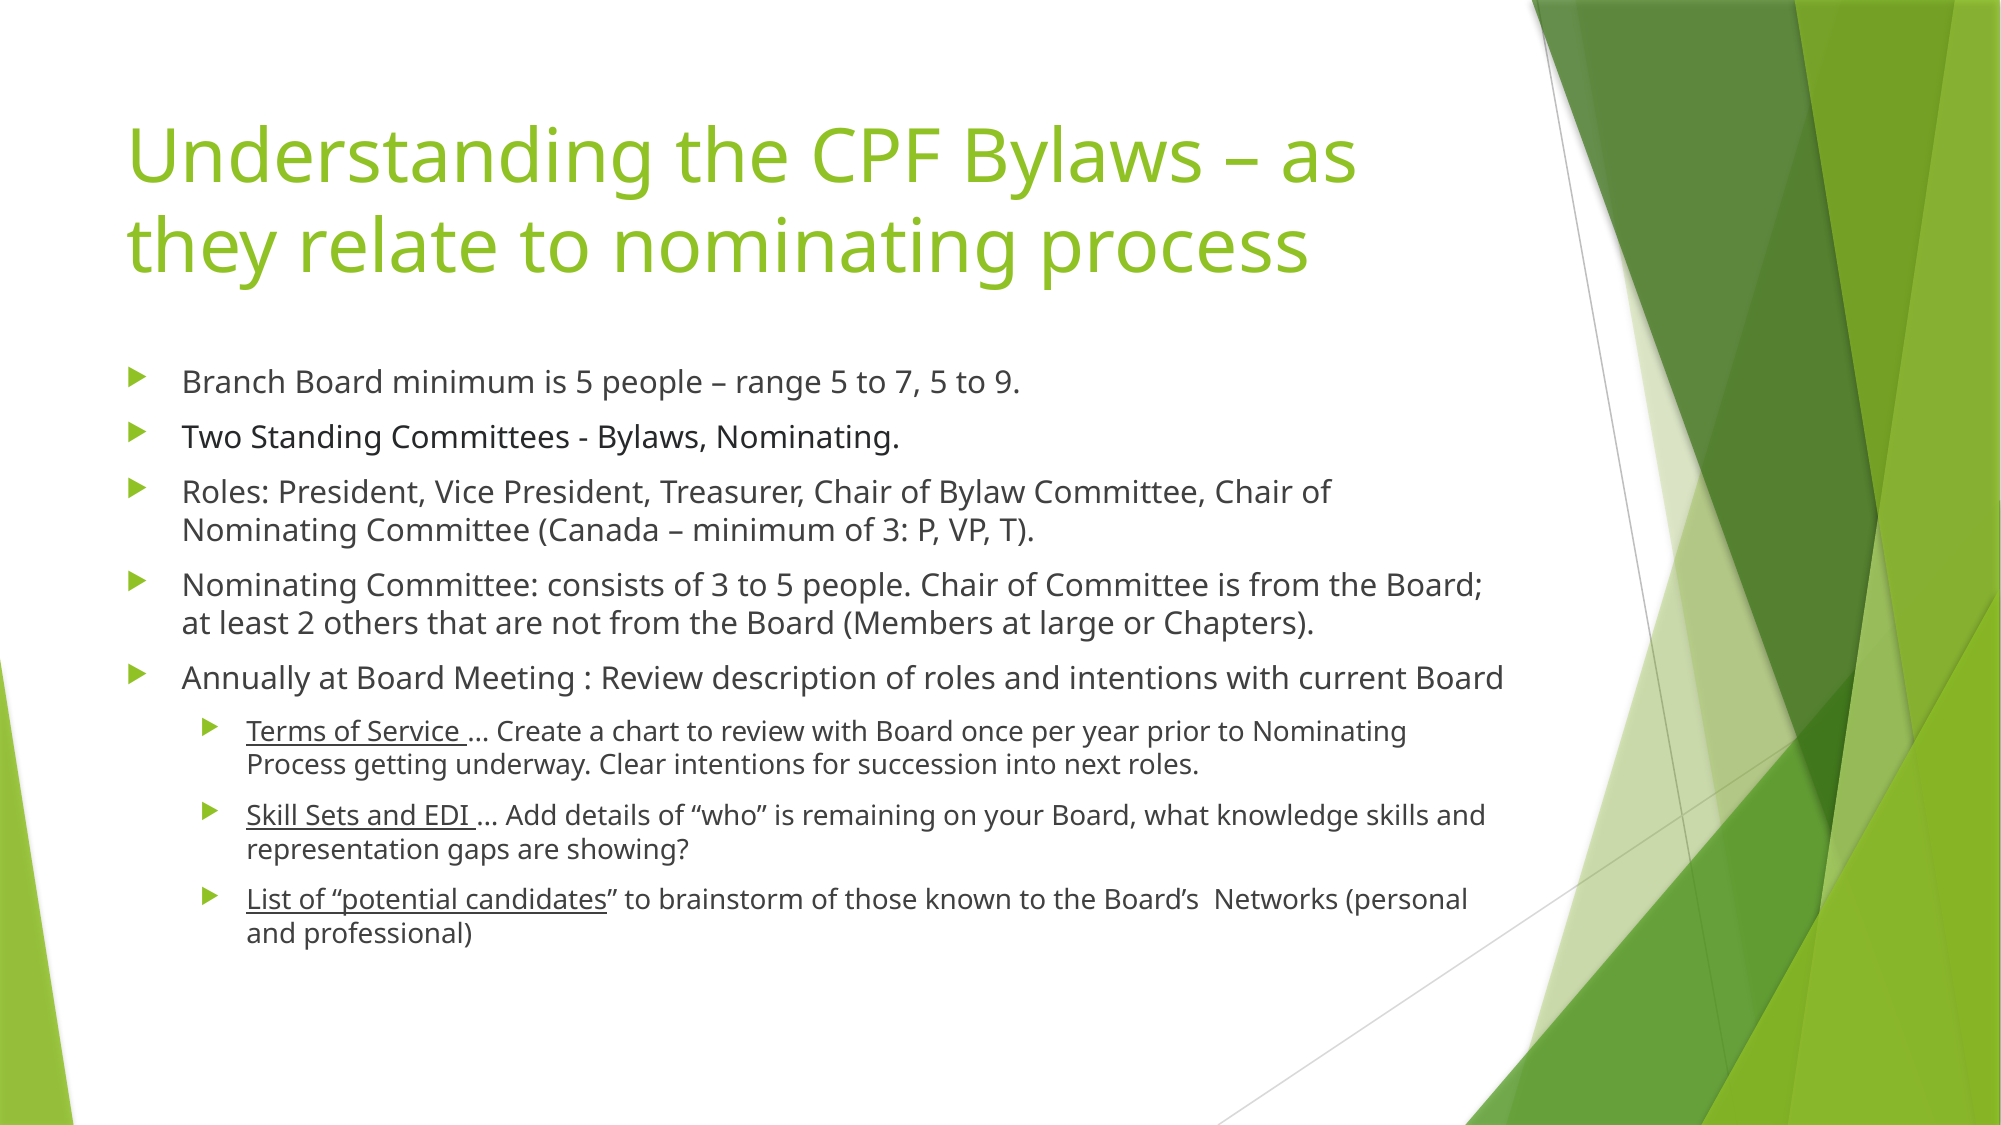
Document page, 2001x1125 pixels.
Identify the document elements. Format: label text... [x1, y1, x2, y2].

title Understanding the CPF Bylaws – as they relate to nominating process [111, 99, 1522, 317]
list Branch Board minimum is 5 people – range 5 to 7, 5 to 9. Two Standing Committees - Bylaws, Nominating. Roles: President, Vice President, Treasurer, Chair of Bylaw Committee, Chair of Nominating Committee (Canada – minimum of 3: P, VP, T). Nominating Committee: consists of 3 to 5 people. Chair of Committee is from the Board; at least 2 others that are not from the Board (Members at large or Chapters). Annually at Board Meeting : Review description of roles and intentions with current Board Terms of Service … Create a chart to review with Board once per year prior to Nominating Process getting underway. Clear intentions for succession into next roles. Skill Sets and EDI … Add details of “who” is remaining on your Board, what knowledge skills and representation gaps are showing? List of “potential candidates” to brainstorm of those known to the Board’s Networks (personal and professional) [111, 354, 1522, 992]
